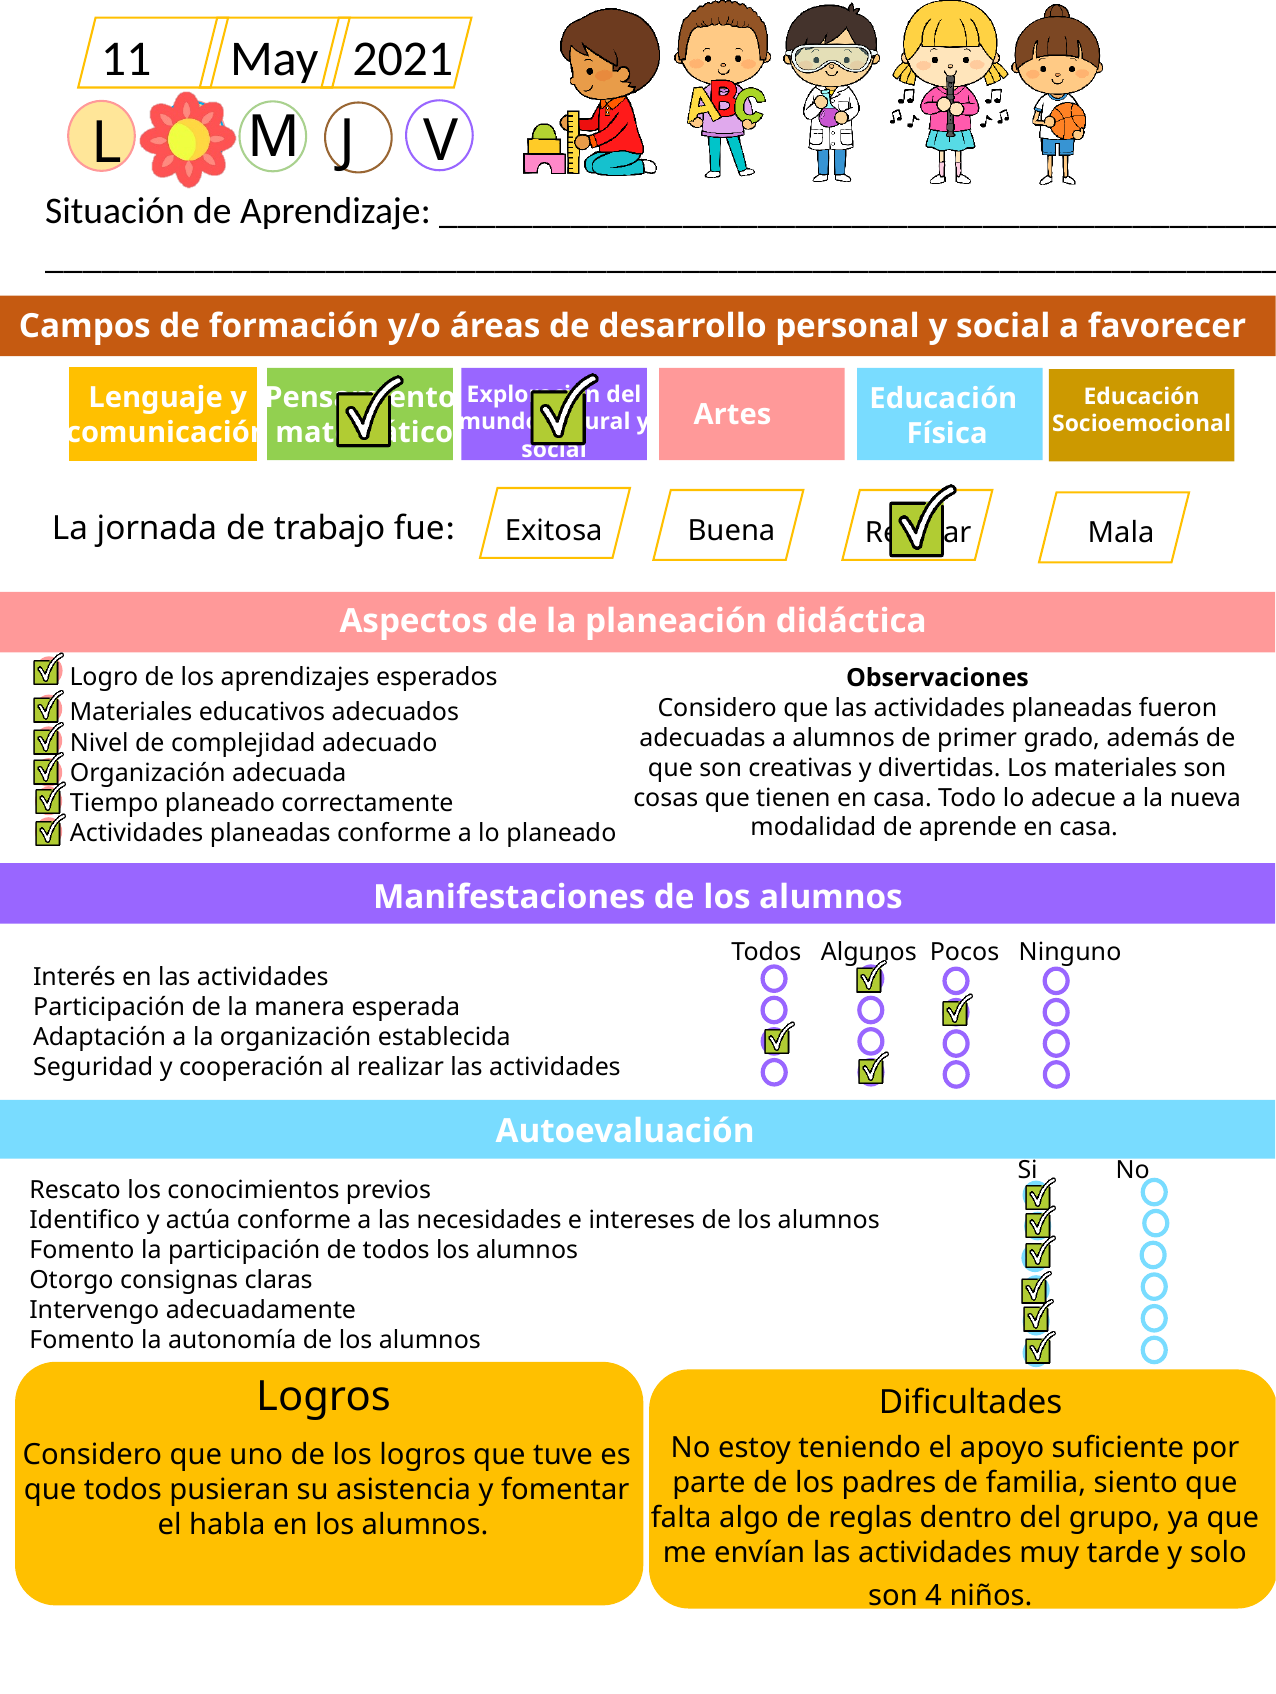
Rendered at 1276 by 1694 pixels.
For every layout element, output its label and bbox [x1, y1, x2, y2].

picture [859, 470, 972, 584]
picture [928, 987, 980, 1038]
picture [842, 953, 894, 1005]
picture [844, 1045, 896, 1096]
picture [306, 361, 419, 474]
picture [117, 71, 256, 211]
picture [1007, 1171, 1063, 1376]
picture [750, 1015, 802, 1066]
picture [19, 645, 73, 858]
text_box [0, 0, 1276, 1623]
picture [500, 359, 614, 472]
